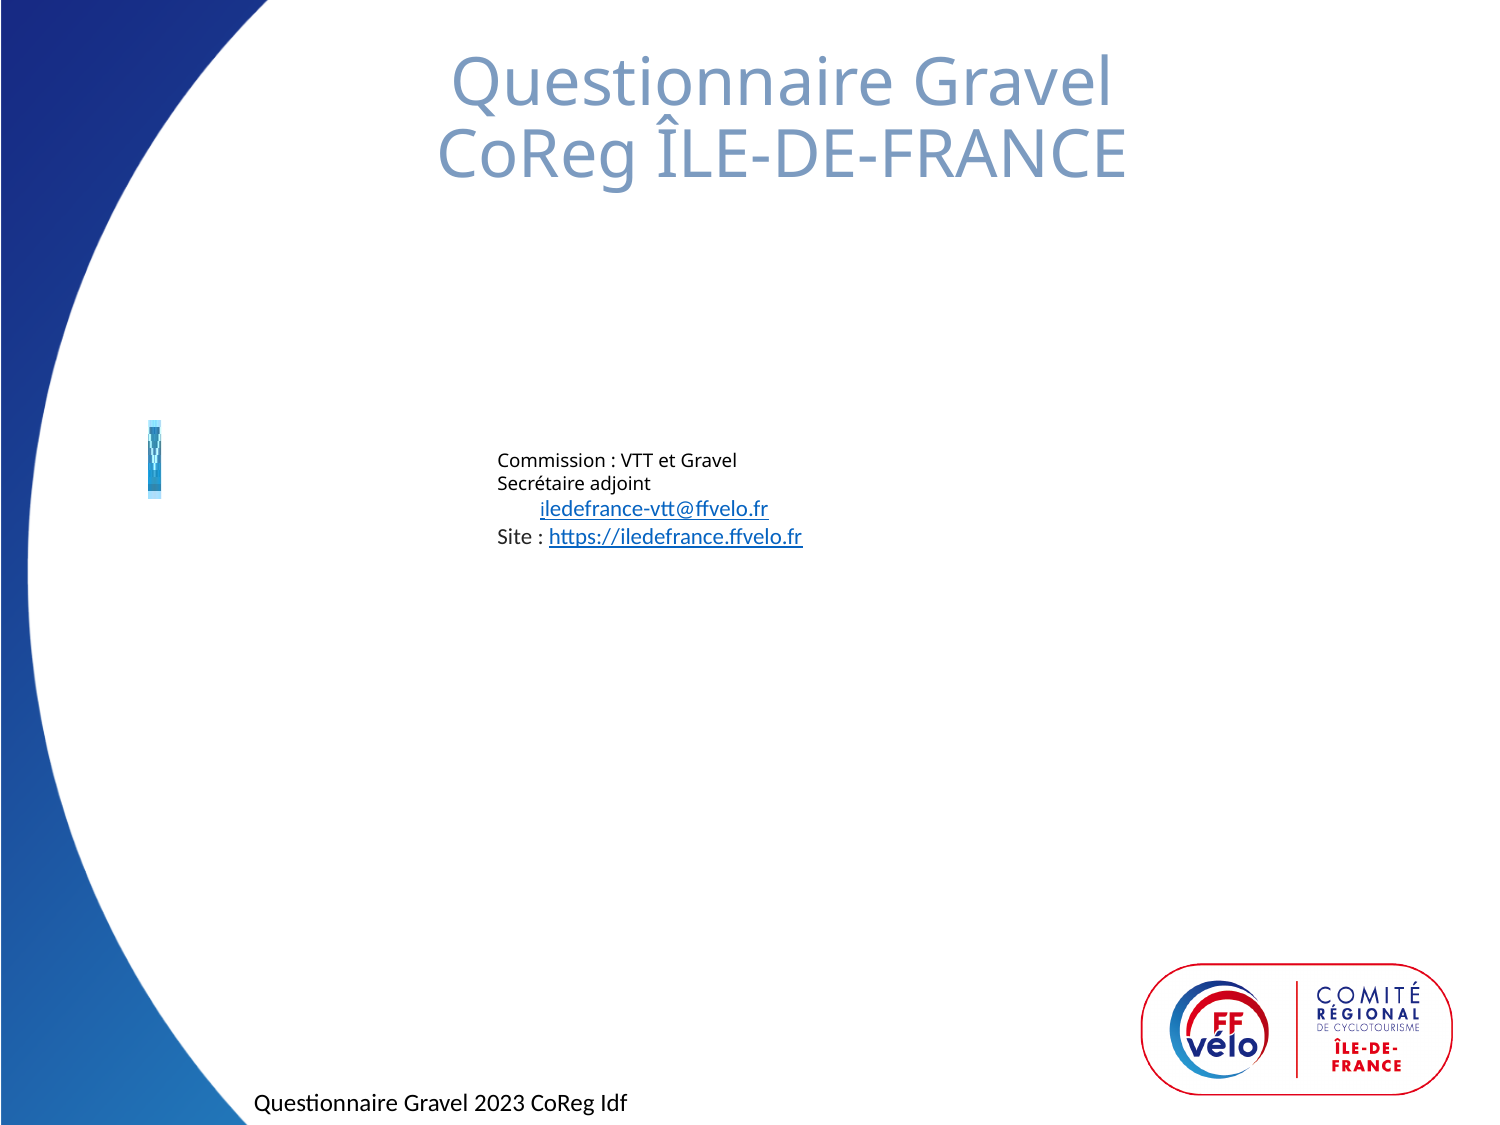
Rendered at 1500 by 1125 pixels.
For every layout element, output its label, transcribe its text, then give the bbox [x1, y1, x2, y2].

picture [1140, 963, 1453, 1096]
text_box Questionnaire Gravel 2023 CoReg Idf [239, 1079, 667, 1125]
title Questionnaire Gravel CoReg ÎLE-DE-FRANCE [351, 63, 1214, 176]
text_box Commission : VTT et Gravel Secrétaire adjoint iledefrance-vtt@ffvelo.fr Site : https://iledefrance.ffvelo.fr [497, 448, 900, 549]
picture [2, 0, 1059, 1125]
